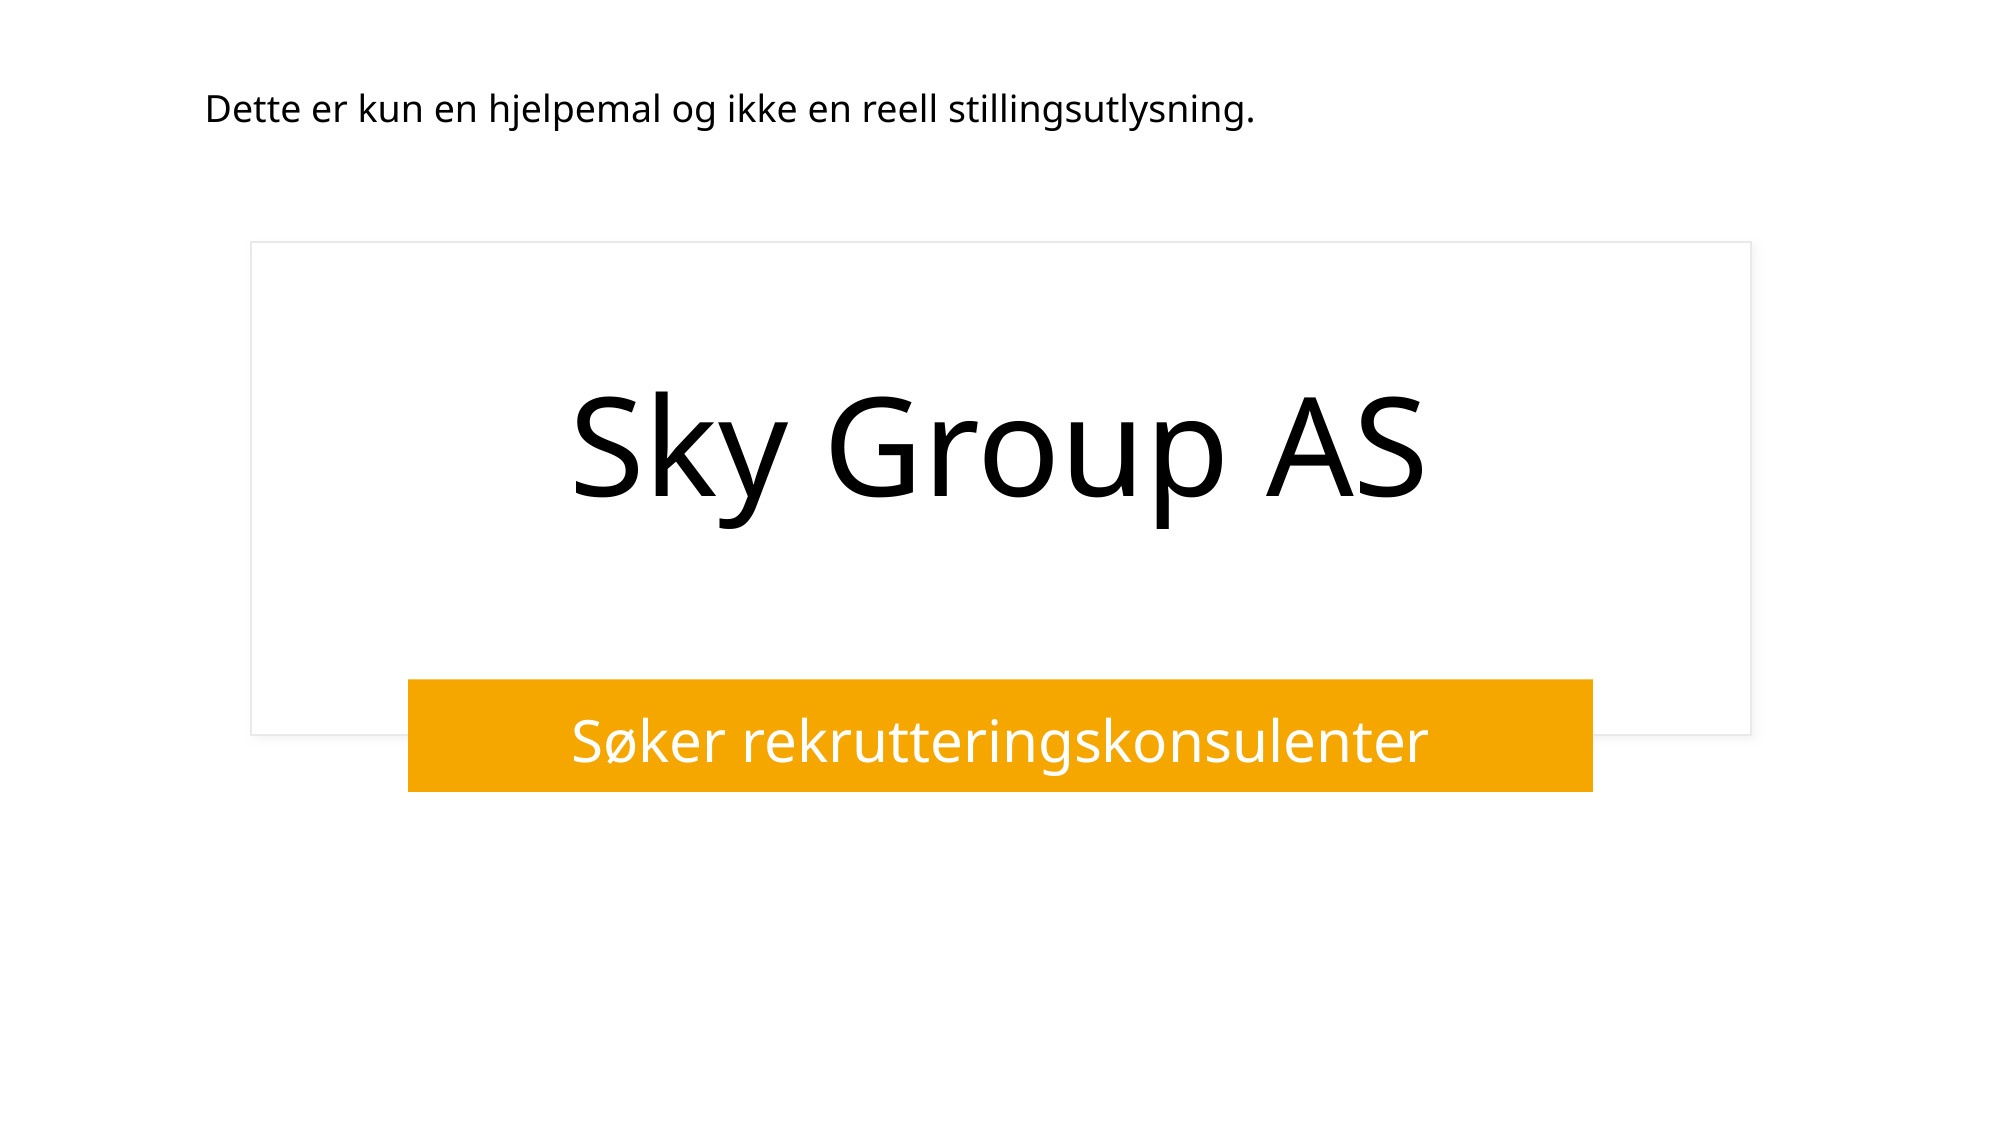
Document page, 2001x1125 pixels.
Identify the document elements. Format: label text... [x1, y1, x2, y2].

subtitle Søker rekrutteringskonsulenter [408, 679, 1593, 792]
title Sky Group AS [295, 273, 1704, 630]
text_box Dette er kun en hjelpemal og ikke en reell stillingsutlysning. [189, 78, 1398, 138]
